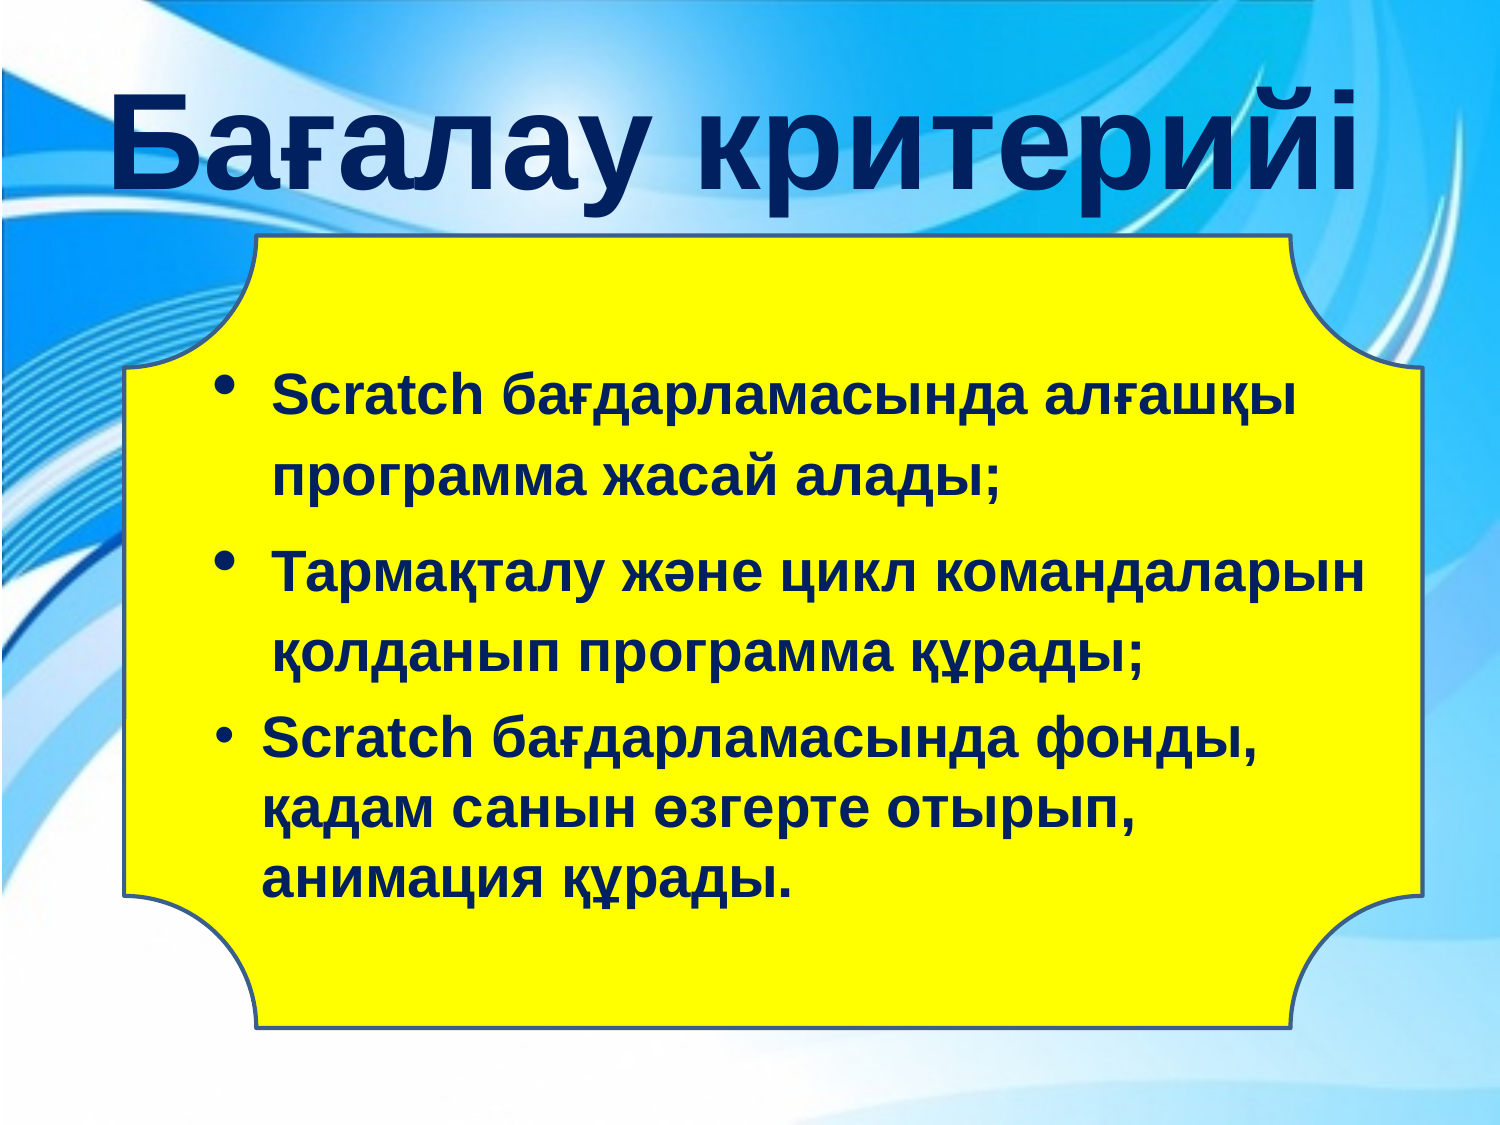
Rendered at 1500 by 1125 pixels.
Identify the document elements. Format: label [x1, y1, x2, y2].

list [1, 0, 1500, 1125]
